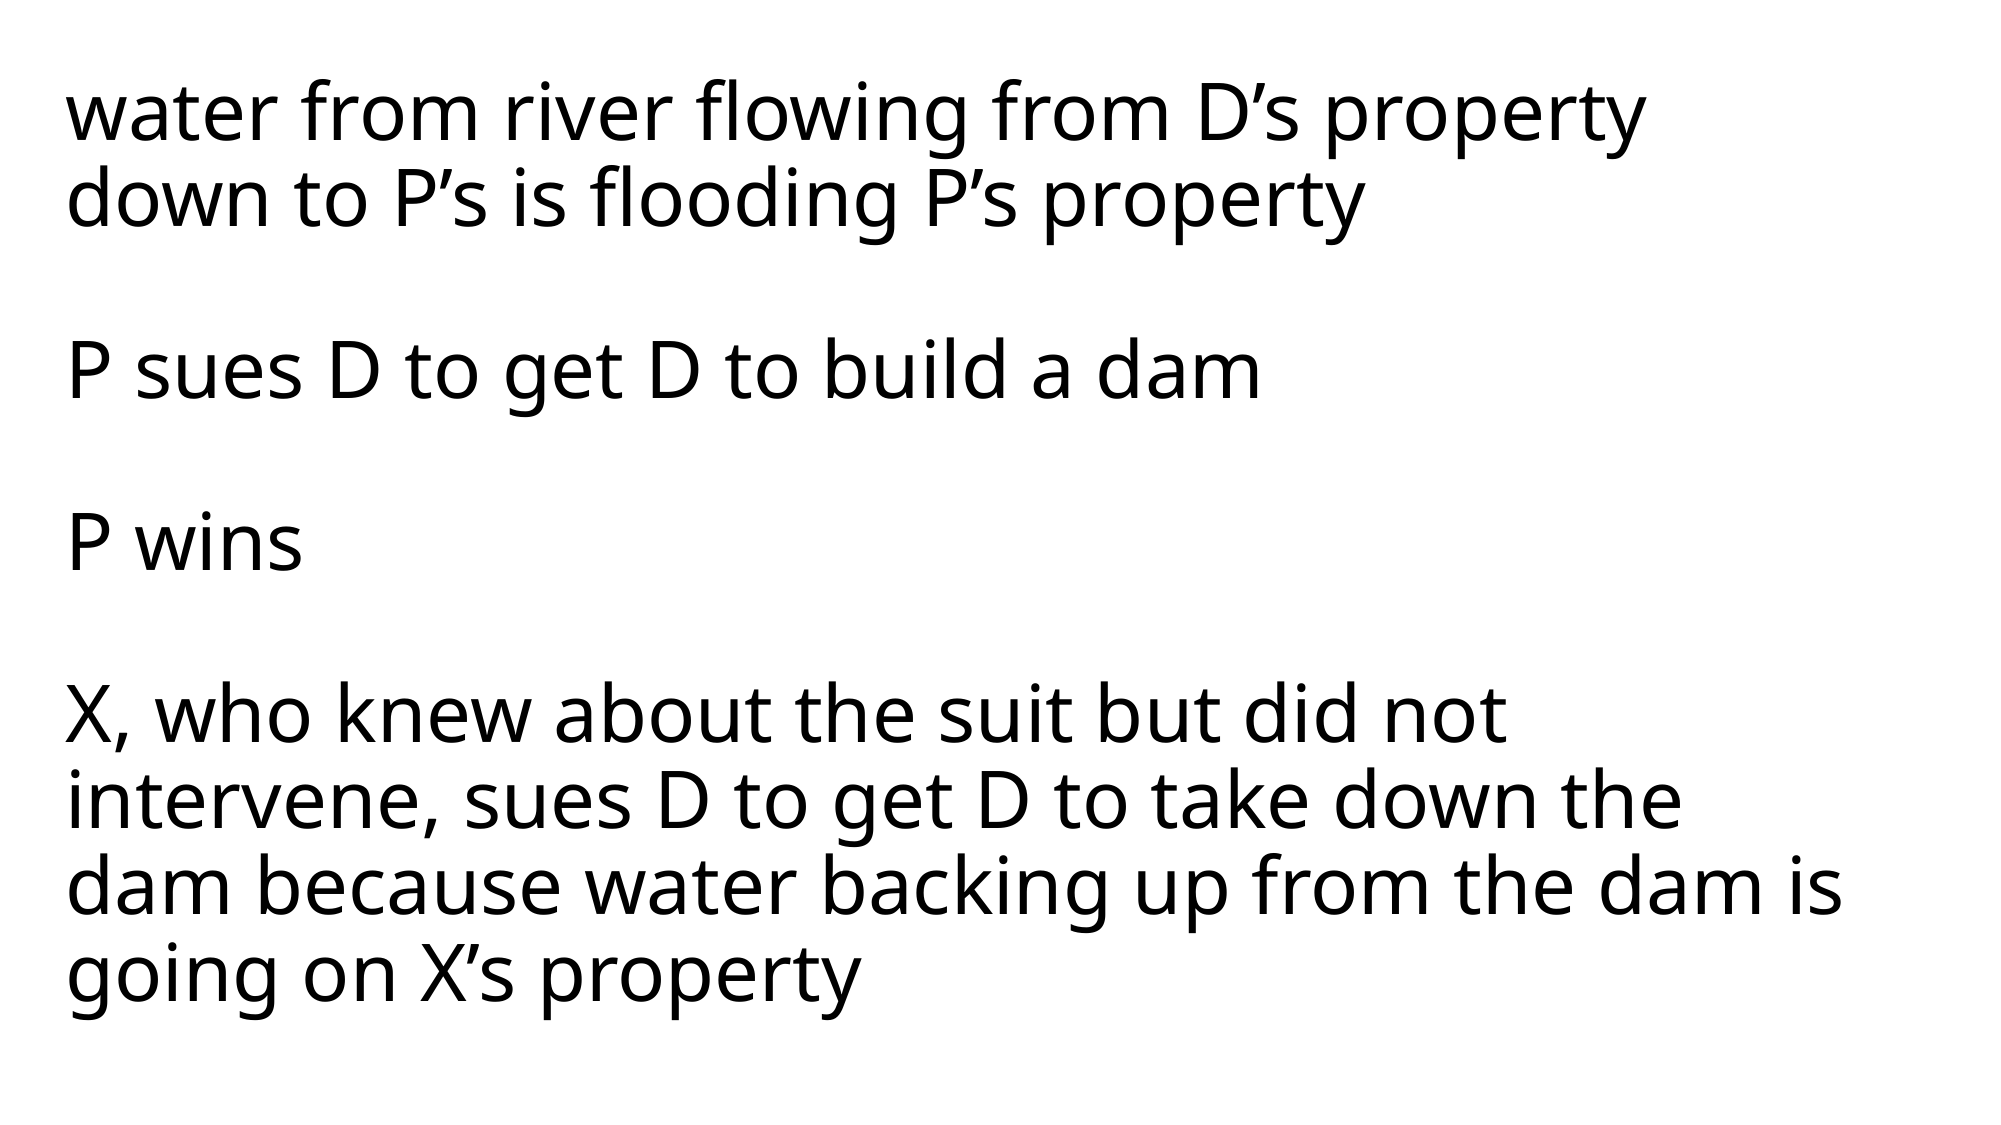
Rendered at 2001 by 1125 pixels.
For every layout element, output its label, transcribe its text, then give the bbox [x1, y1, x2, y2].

title water from river flowing from D’s property down to P’s is flooding P’s property P sues D to get D to build a dam P wins X, who knew about the suit but did not intervene, sues D to get D to take down the dam because water backing up from the dam is going on X’s property [50, 59, 1863, 1030]
